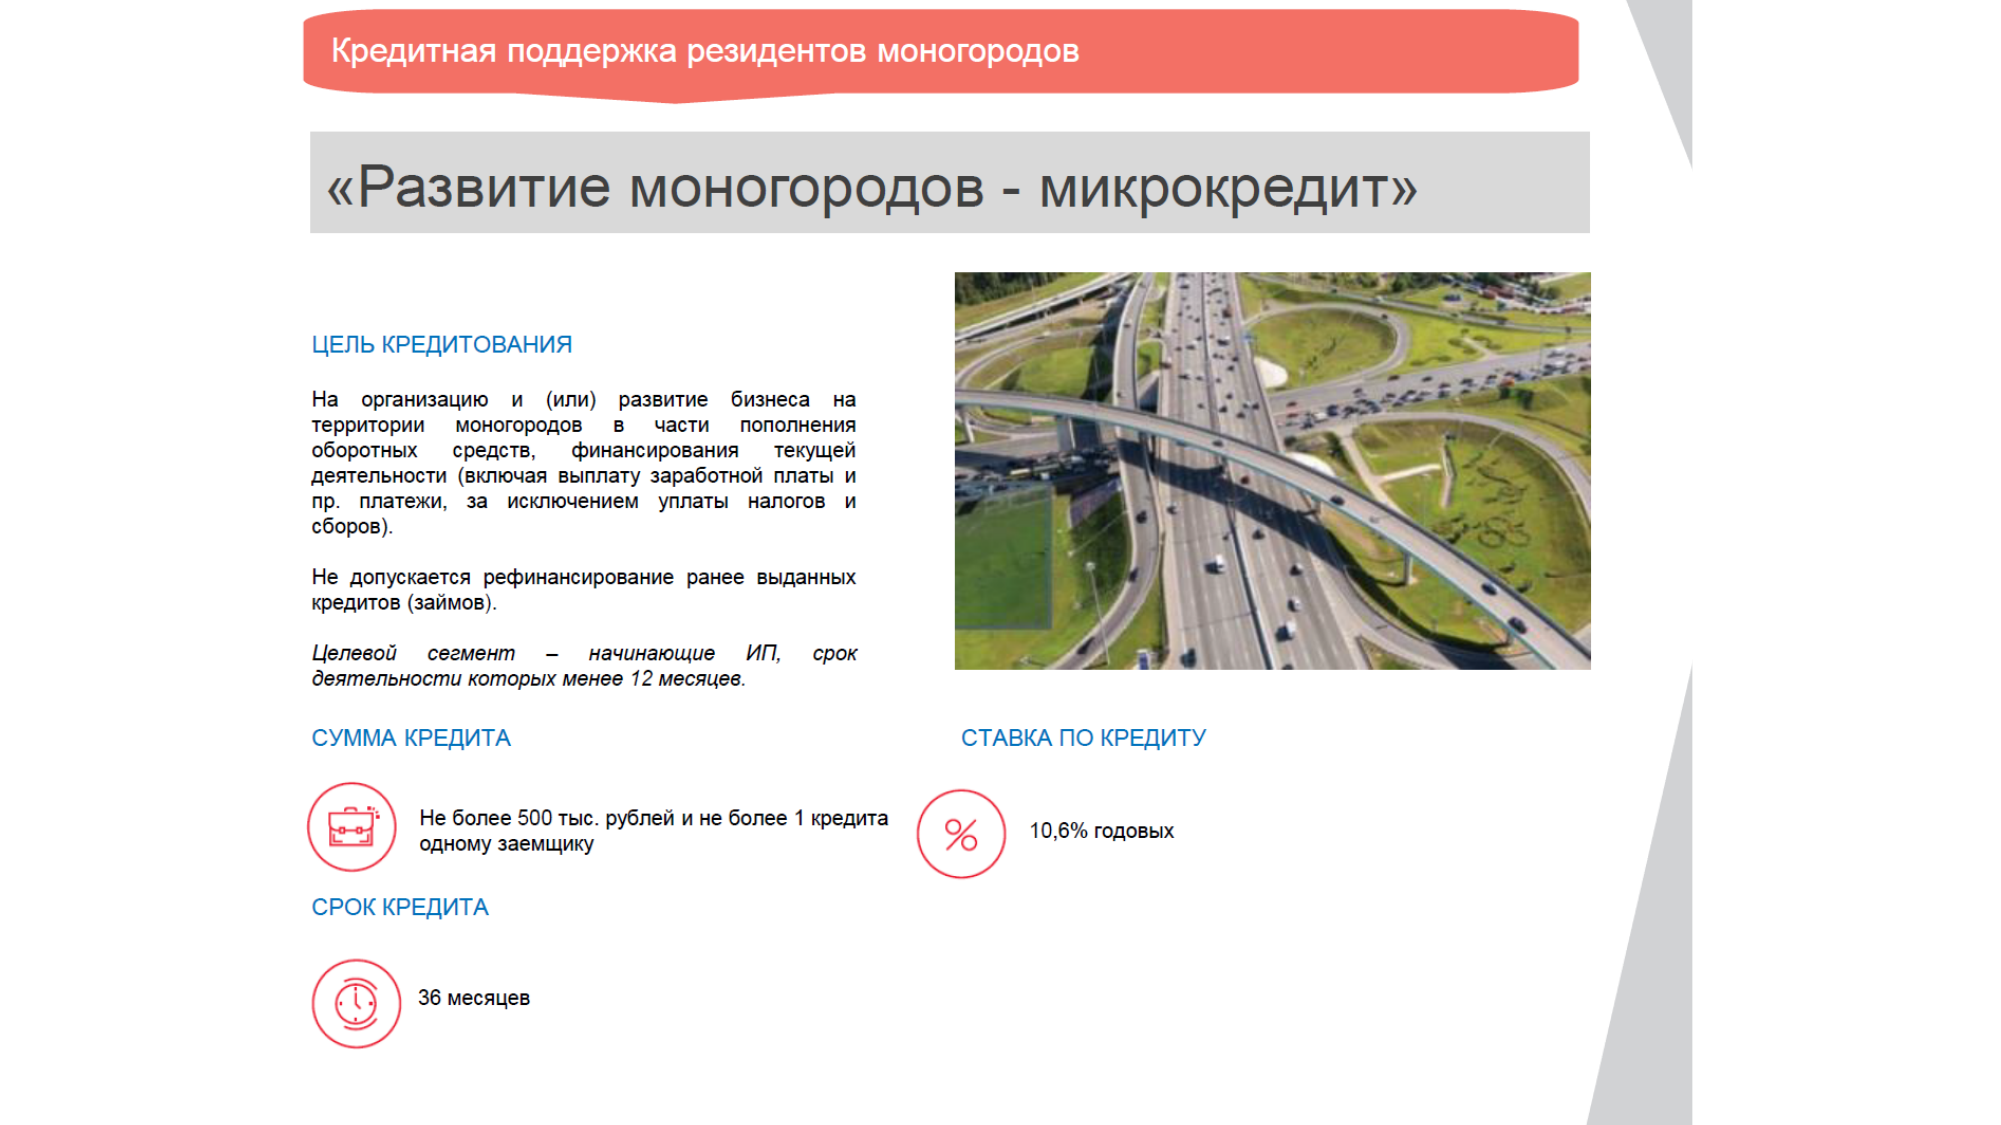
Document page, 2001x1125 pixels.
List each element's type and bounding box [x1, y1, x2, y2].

picture [250, 0, 1693, 1125]
